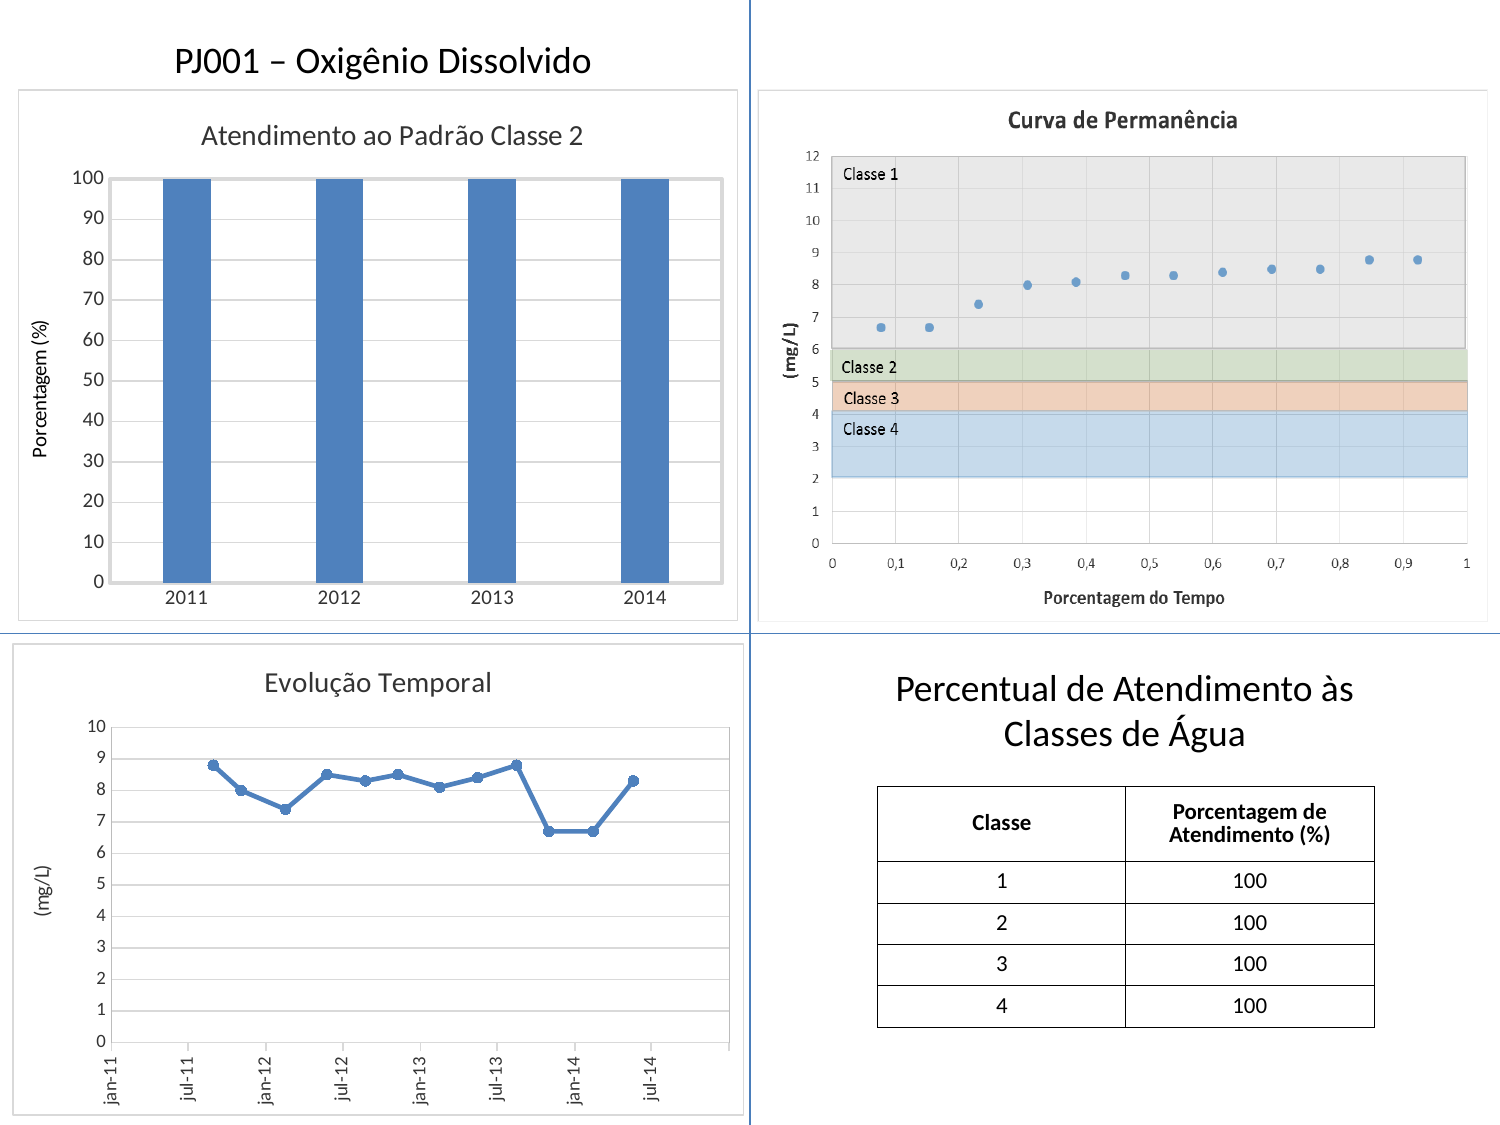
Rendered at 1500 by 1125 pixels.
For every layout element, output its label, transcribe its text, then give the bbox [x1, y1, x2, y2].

table_cell 3 [878, 945, 1125, 985]
table_cell 100 [1126, 904, 1374, 944]
chart [11, 643, 745, 1117]
text_box Percentual de Atendimento às Classes de Água [865, 656, 1385, 762]
table_cell 100 [1126, 945, 1374, 985]
table_cell 100 [1126, 986, 1374, 1027]
chart [17, 89, 739, 622]
table_cell 100 [1126, 862, 1374, 903]
table_cell 1 [878, 862, 1125, 903]
table_header Porcentagem de Atendimento (%) [1126, 787, 1374, 861]
table_cell 4 [878, 986, 1125, 1027]
text_box PJ001 – Oxigênio Dissolvido [159, 28, 607, 87]
table_cell 2 [878, 904, 1125, 944]
table_header Classe [878, 787, 1125, 861]
picture [757, 89, 1489, 622]
